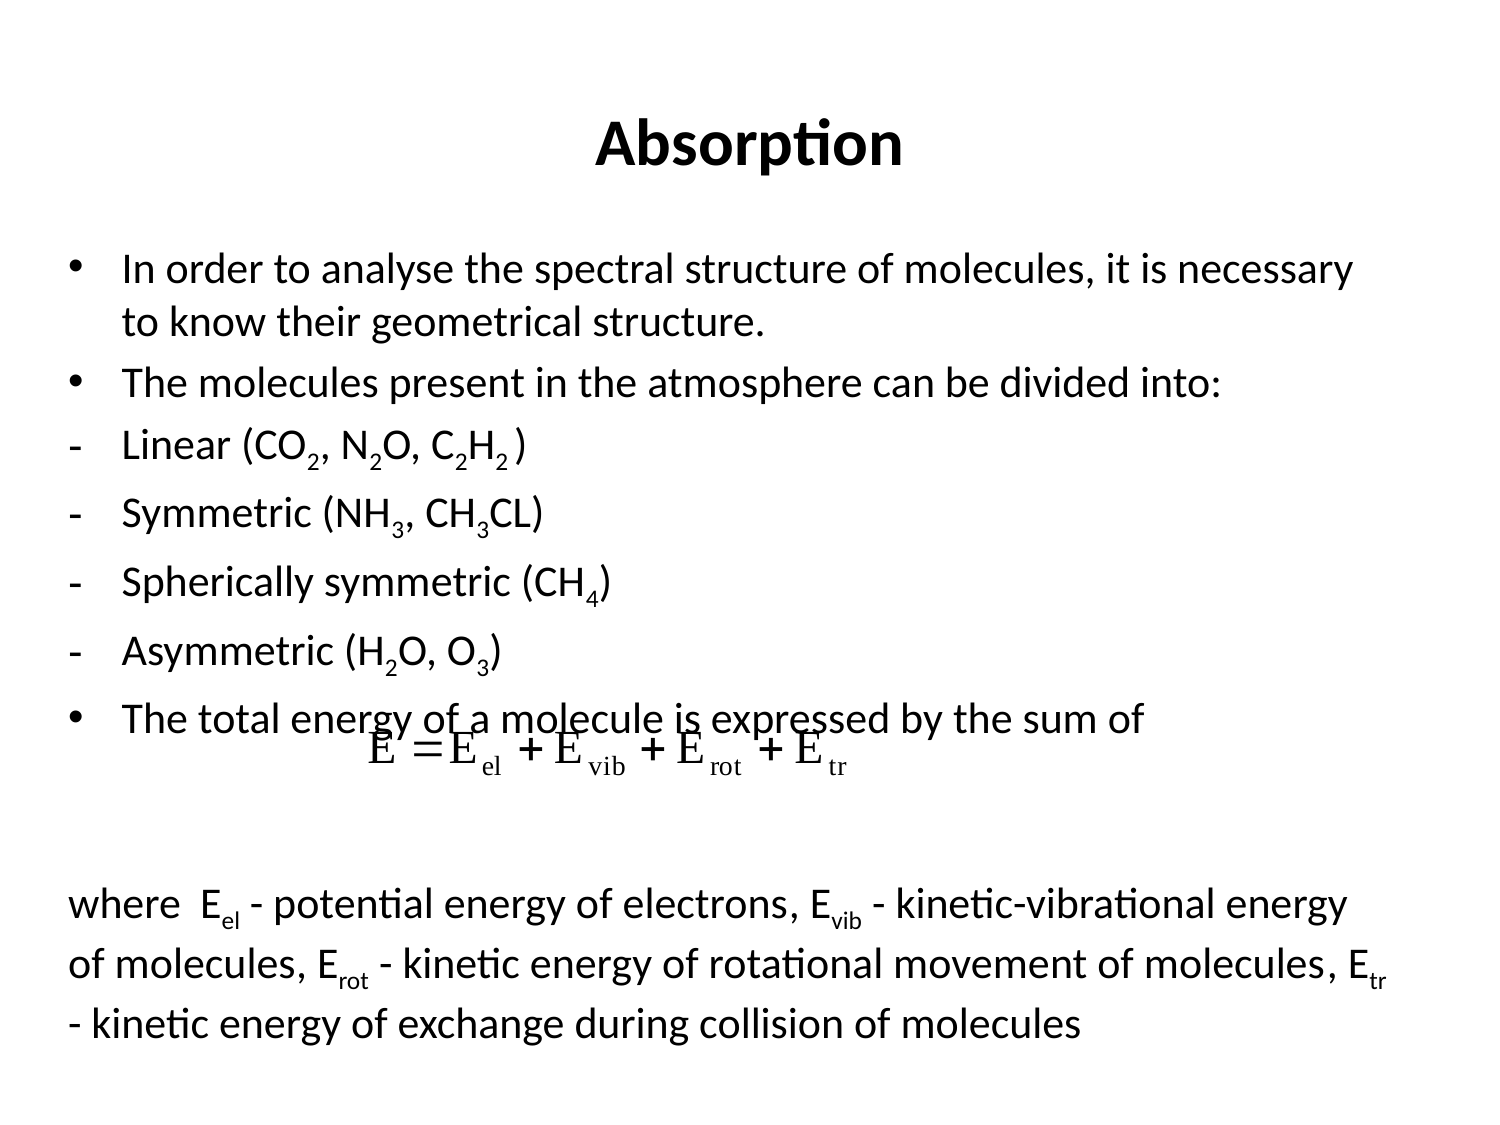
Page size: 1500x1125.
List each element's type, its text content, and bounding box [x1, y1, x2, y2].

list In order to analyse the spectral structure of molecules, it is necessary to know their geometrical structure. The molecules present in the atmosphere can be divided into: Linear (CO2, N2O, C2H2 ) Symmetric (NH3, CH3CL) Spherically symmetric (CH4) Asymmetric (H2O, O3) The total energy of a molecule is expressed by the sum of where Eel - potential energy of electrons, Evib - kinetic-vibrational energy of molecules, Erot - kinetic energy of rotational movement of molecules, Etr - kinetic energy of exchange during collision of molecules [53, 231, 1404, 1064]
title Absorption [75, 45, 1425, 233]
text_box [359, 715, 857, 788]
